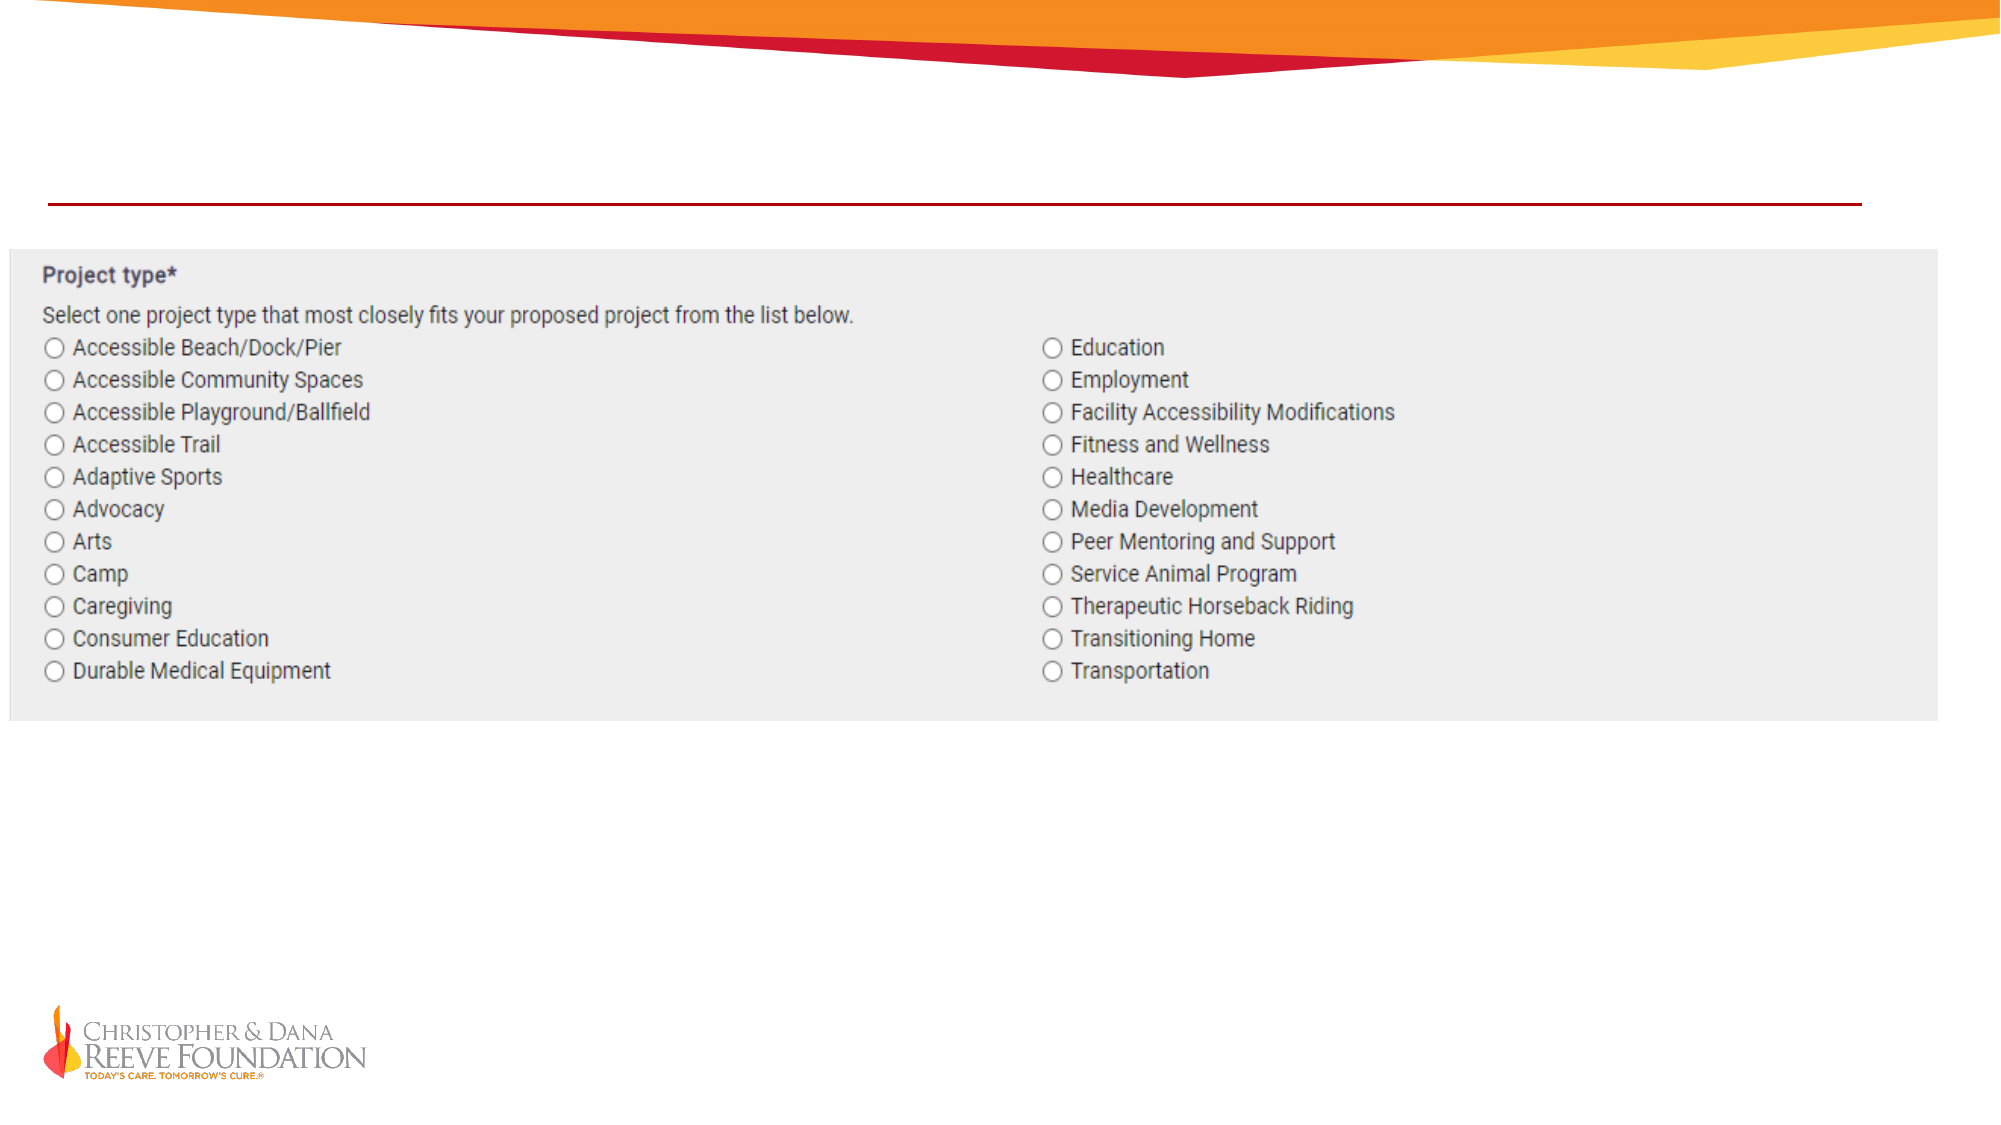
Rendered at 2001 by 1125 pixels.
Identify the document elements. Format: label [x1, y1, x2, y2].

picture [0, 0, 2000, 78]
picture [3, 249, 1938, 721]
picture [33, 988, 377, 1096]
